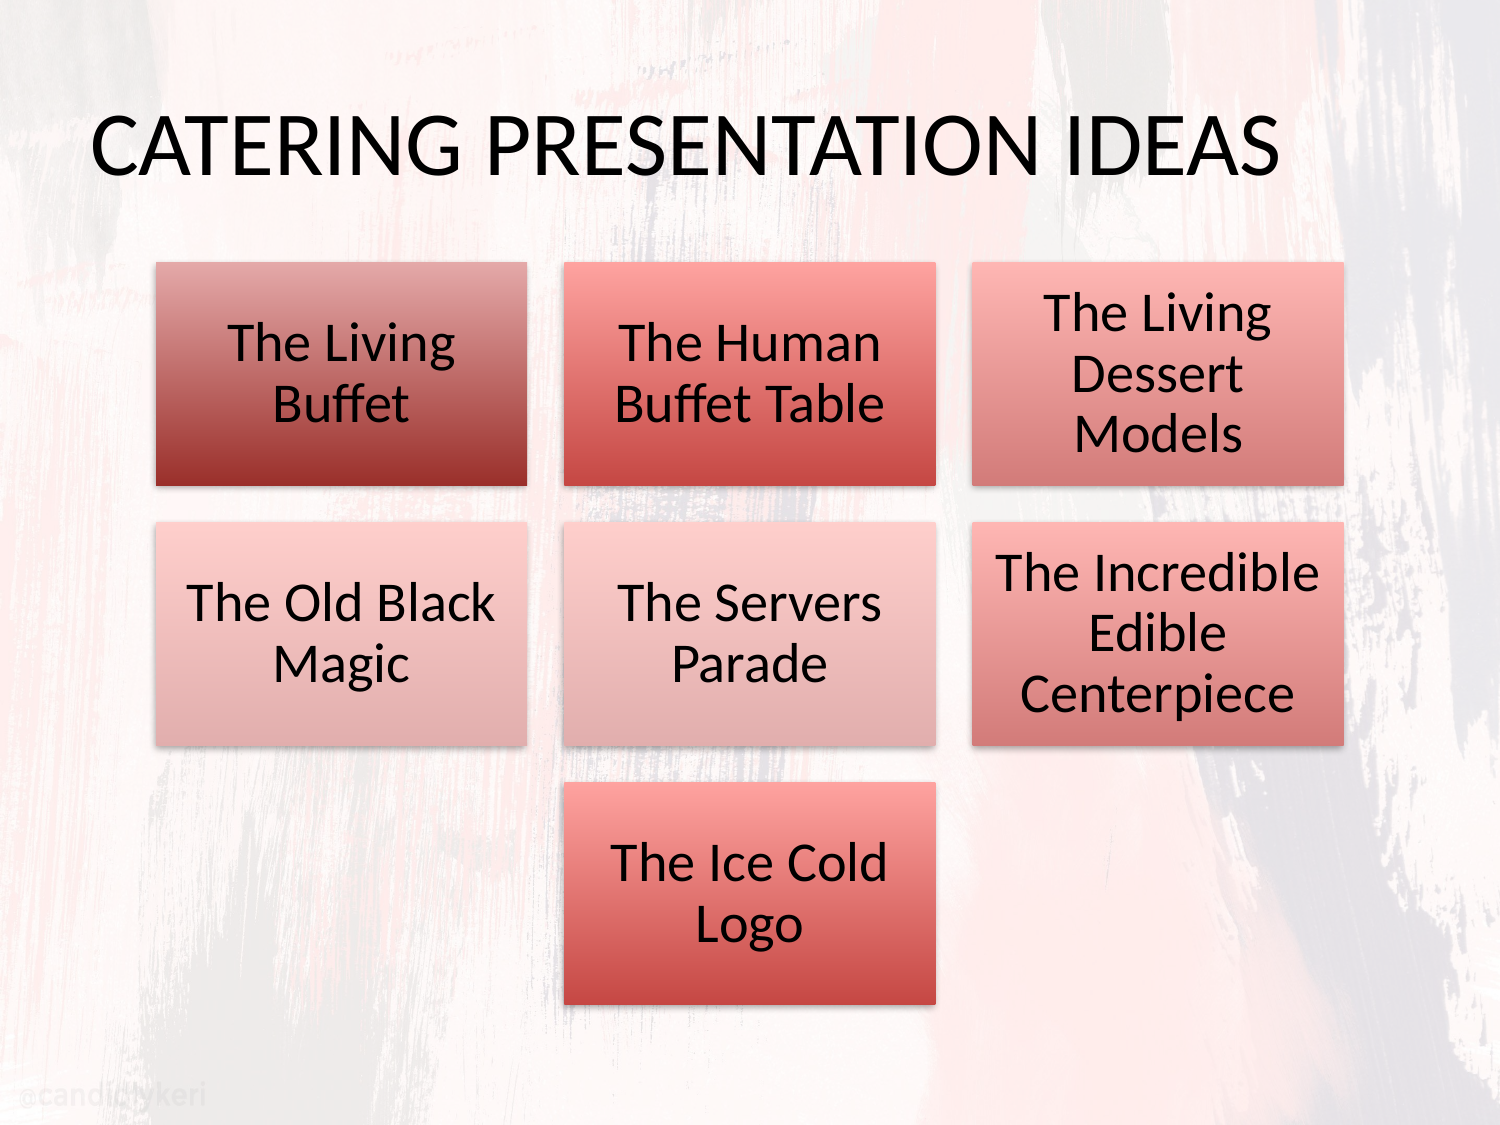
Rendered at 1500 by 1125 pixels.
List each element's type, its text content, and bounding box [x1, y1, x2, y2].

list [74, 262, 1426, 1006]
title CATERING PRESENTATION IDEAS [75, 45, 1425, 233]
